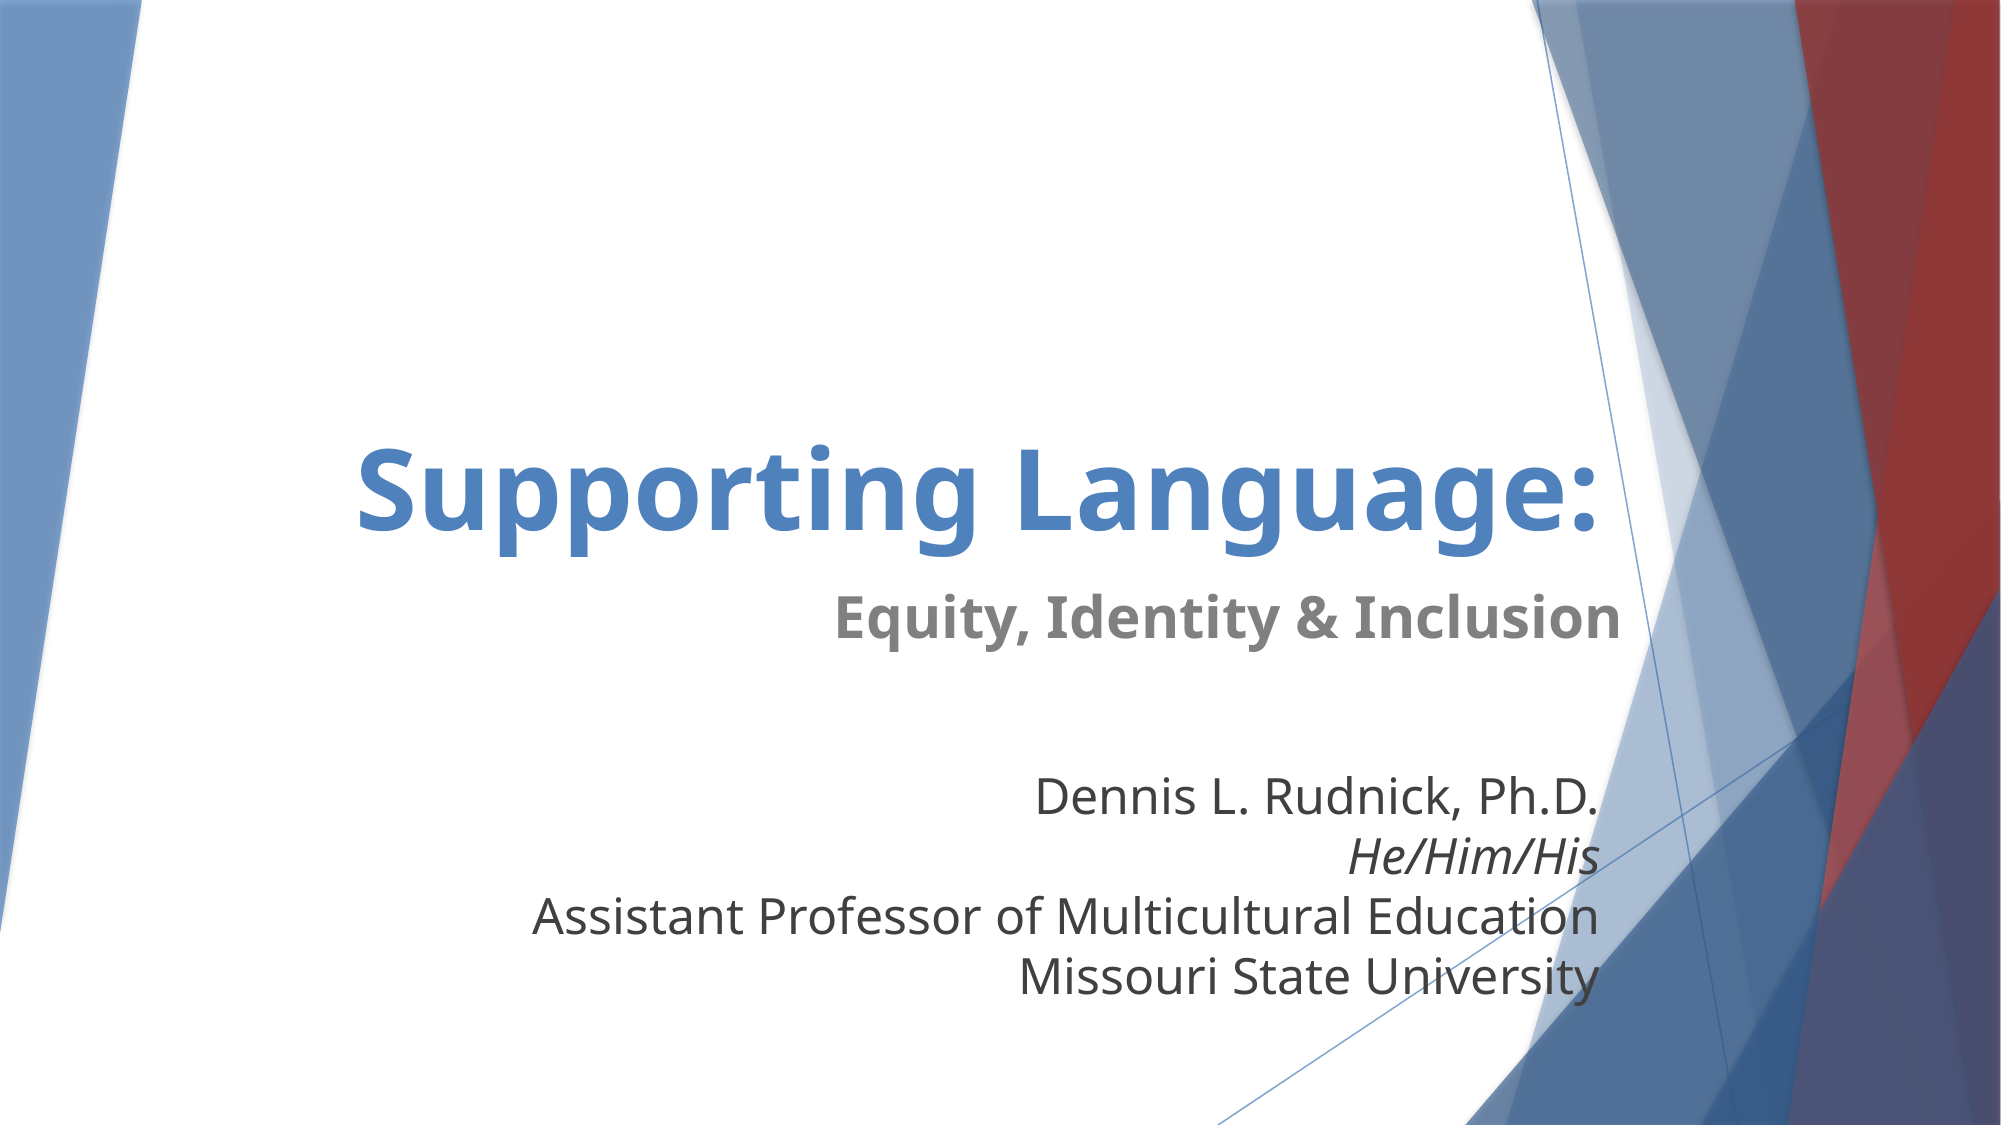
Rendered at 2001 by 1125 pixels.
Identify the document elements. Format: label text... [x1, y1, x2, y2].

text_box Dennis L. Rudnick, Ph.D. He/Him/His Assistant Professor of Multicultural Education Missouri State University [46, 756, 1616, 1012]
subtitle Equity, Identity & Inclusion [711, 573, 1638, 650]
title Supporting Language: [101, 394, 1616, 561]
